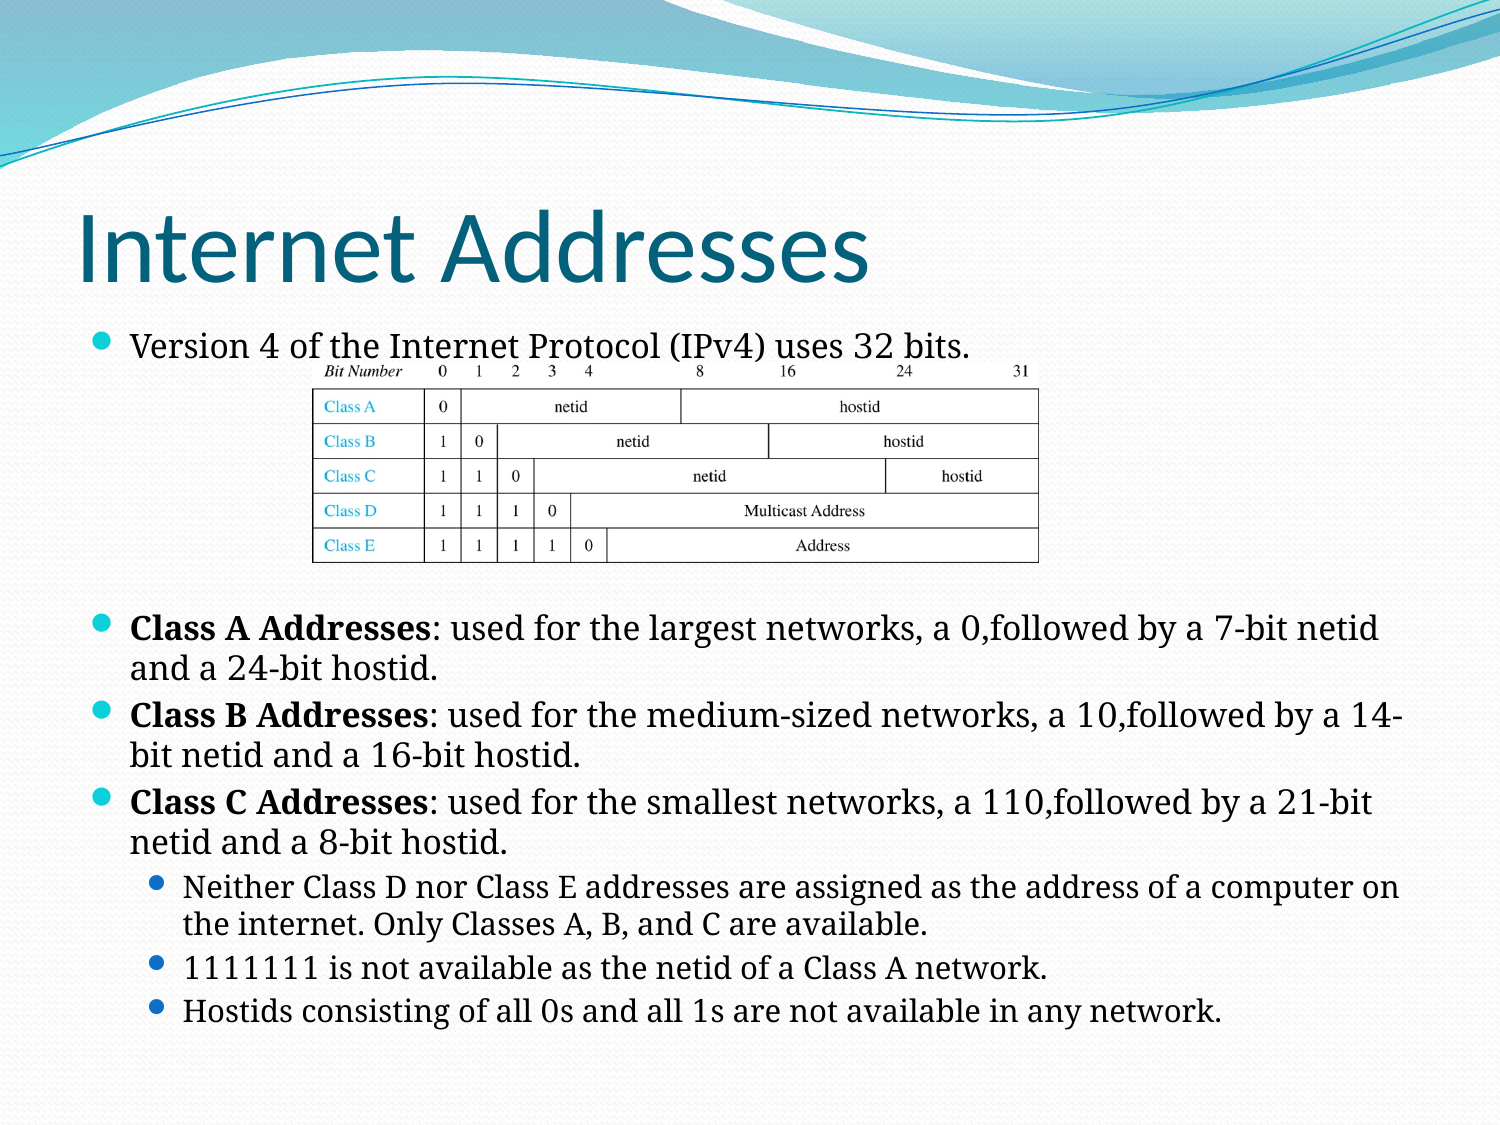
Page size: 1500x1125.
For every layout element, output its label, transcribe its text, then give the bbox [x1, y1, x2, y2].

list Version 4 of the Internet Protocol (IPv4) uses 32 bits. Class A Addresses: used for the largest networks, a 0,followed by a 7-bit netid and a 24-bit hostid. Class B Addresses: used for the medium-sized networks, a 10,followed by a 14-bit netid and a 16-bit hostid. Class C Addresses: used for the smallest networks, a 110,followed by a 21-bit netid and a 8-bit hostid. Neither Class D nor Class E addresses are assigned as the address of a computer on the internet. Only Classes A, B, and C are available. 1111111 is not available as the netid of a Class A network. Hostids consisting of all 0s and all 1s are not available in any network. [75, 317, 1425, 1038]
text_box [305, 363, 1044, 574]
picture [312, 362, 1039, 563]
title Internet Addresses [75, 115, 1425, 303]
